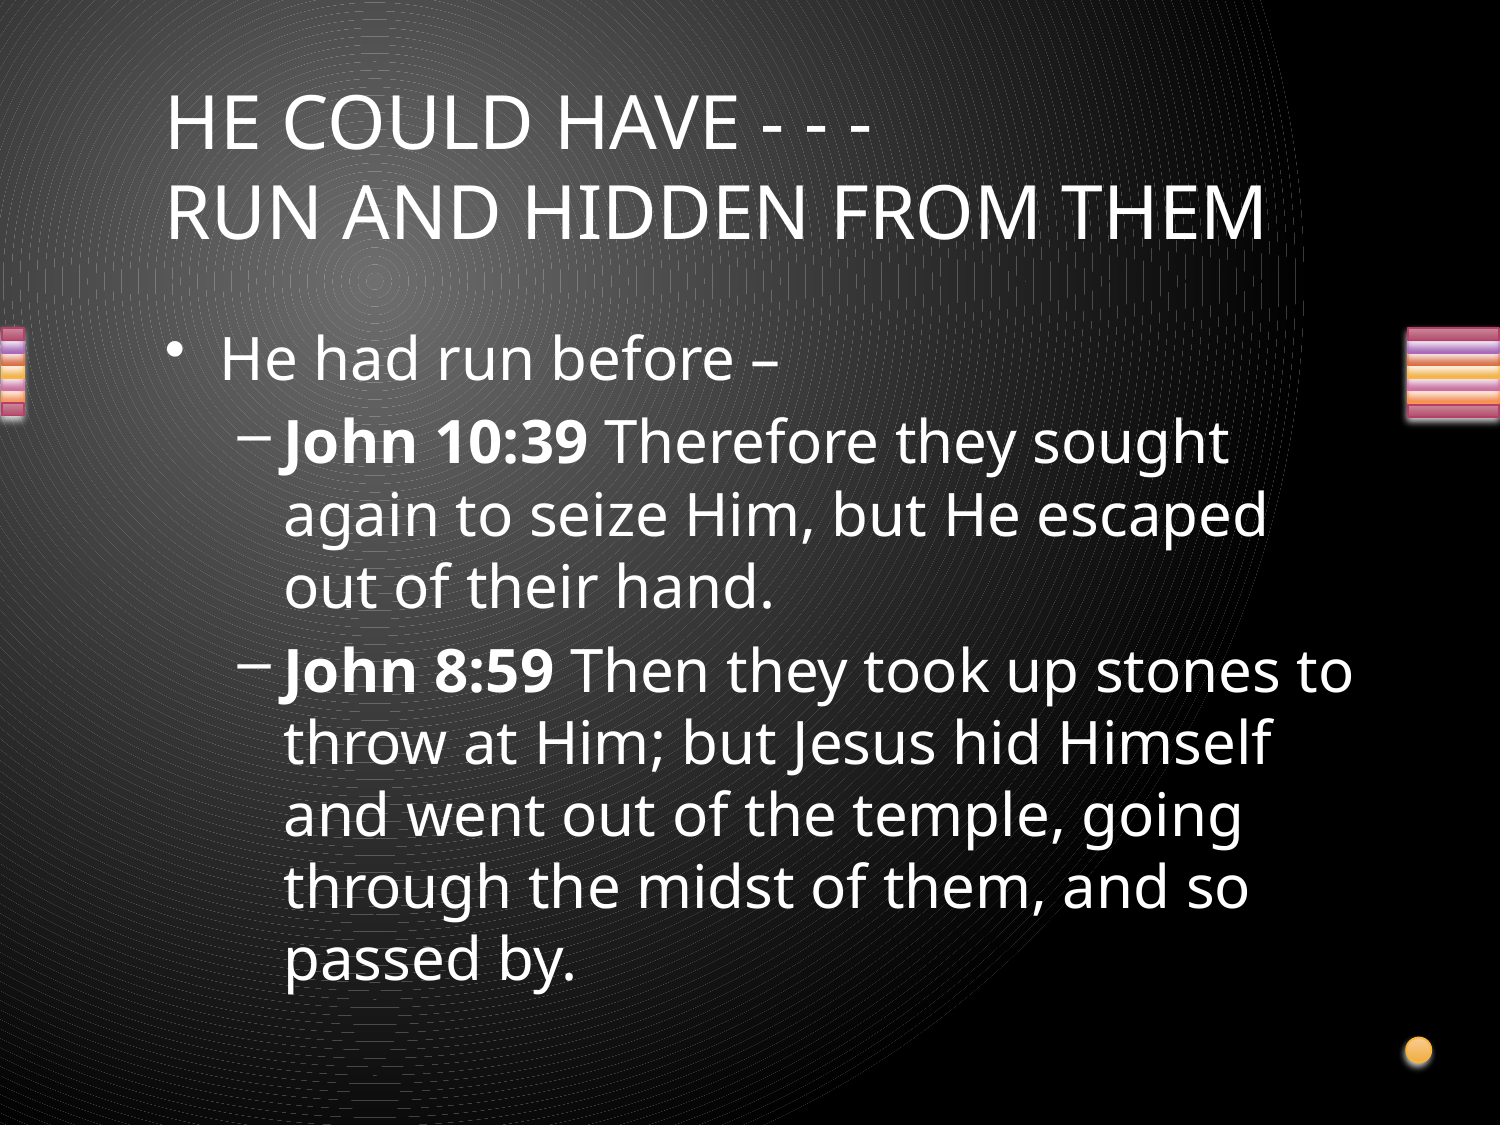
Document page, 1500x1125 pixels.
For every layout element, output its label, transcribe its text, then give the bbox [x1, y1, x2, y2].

list He had run before – John 10:39 Therefore they sought again to seize Him, but He escaped out of their hand. John 8:59 Then they took up stones to throw at Him; but Jesus hid Himself and went out of the temple, going through the midst of them, and so passed by. [150, 312, 1375, 1005]
title HE COULD HAVE - - - RUN AND HIDDEN FROM THEM [150, 0, 1413, 263]
